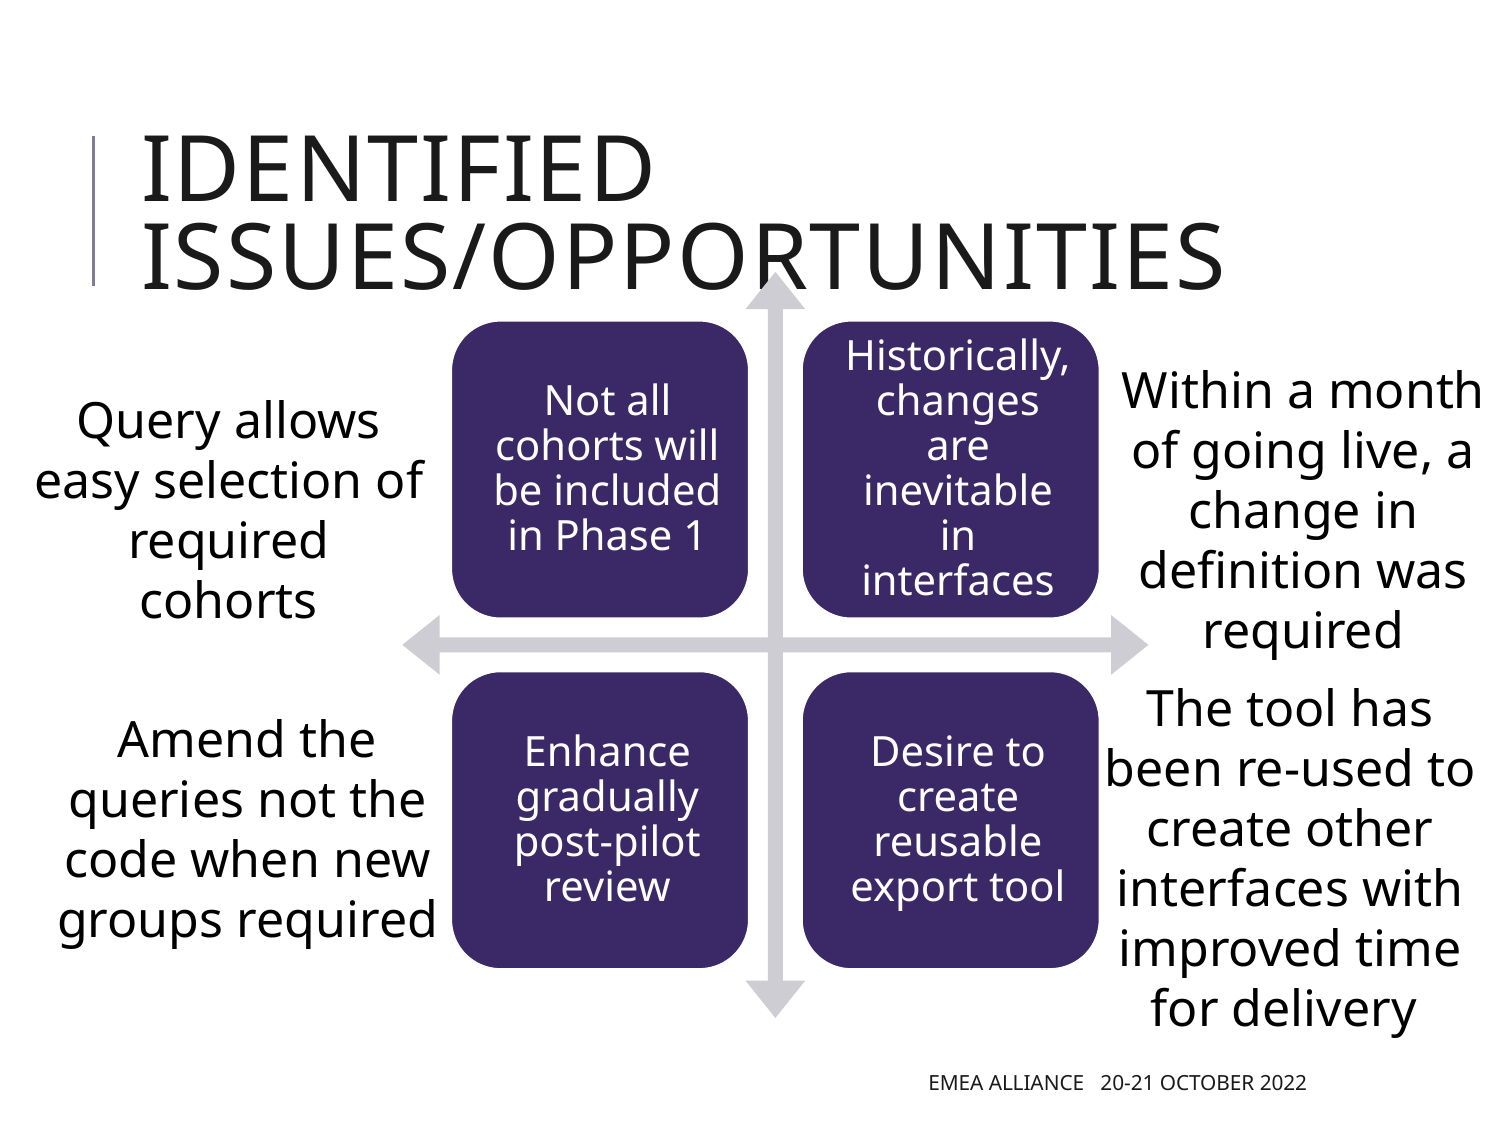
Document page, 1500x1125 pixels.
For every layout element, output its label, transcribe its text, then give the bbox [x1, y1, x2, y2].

text_box Amend the queries not the code when new groups required [37, 699, 240, 955]
text_box Within a month of going live, a change in definition was required [1310, 351, 1500, 666]
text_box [247, 271, 1304, 1019]
title Identified issues/Opportunities [126, 96, 1322, 342]
text_box The tool has been re-used to create other interfaces with improved time for delivery [1080, 669, 1500, 1045]
text_box Query allows easy selection of required cohorts [19, 381, 240, 637]
footer EMEA Alliance 20-21 October 2022 [595, 1061, 1322, 1107]
